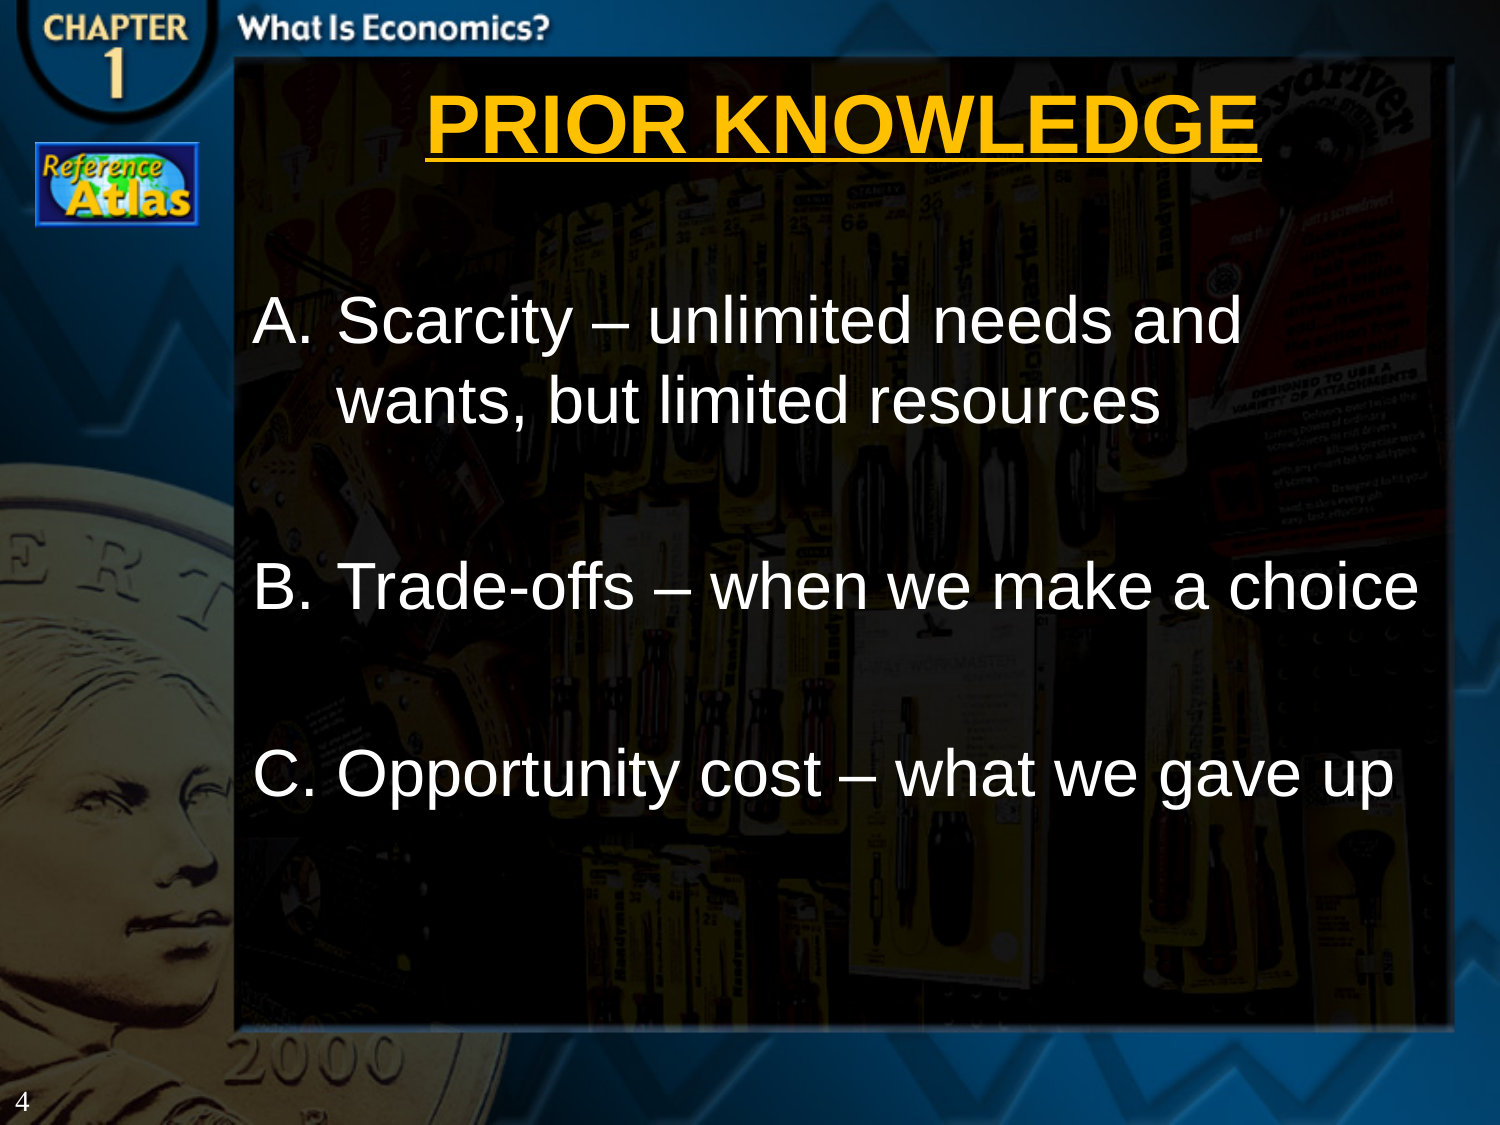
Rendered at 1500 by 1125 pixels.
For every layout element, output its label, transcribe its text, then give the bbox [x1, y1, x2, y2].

list PRIOR KNOWLEDGE Scarcity – unlimited needs and wants, but limited resources Trade-offs – when we make a choice Opportunity cost – what we gave up [237, 62, 1450, 1025]
picture [0, 0, 1500, 1125]
slide_number 4 [0, 1074, 263, 1125]
